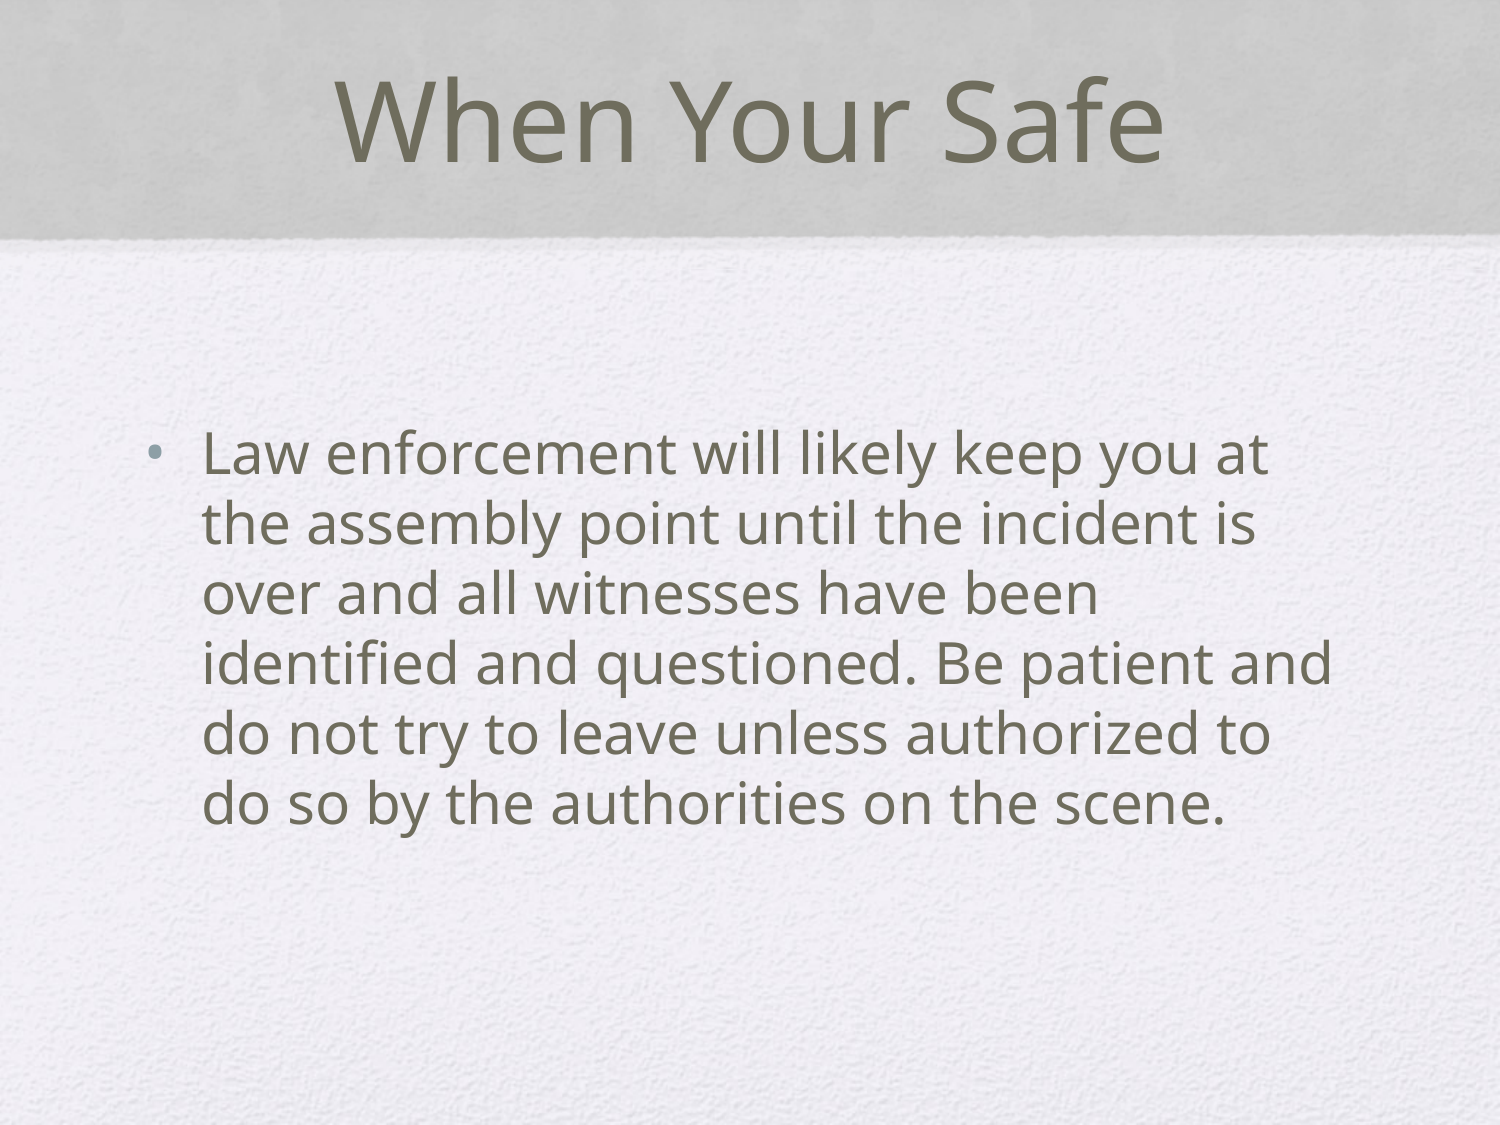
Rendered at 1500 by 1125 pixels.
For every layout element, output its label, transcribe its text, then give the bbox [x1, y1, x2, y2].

list Law enforcement will likely keep you at the assembly point until the incident is over and all witnesses have been identified and questioned. Be patient and do not try to leave unless authorized to do so by the authorities on the scene. [129, 288, 1372, 993]
title When Your Safe [129, 6, 1372, 239]
picture [0, 225, 1500, 1125]
